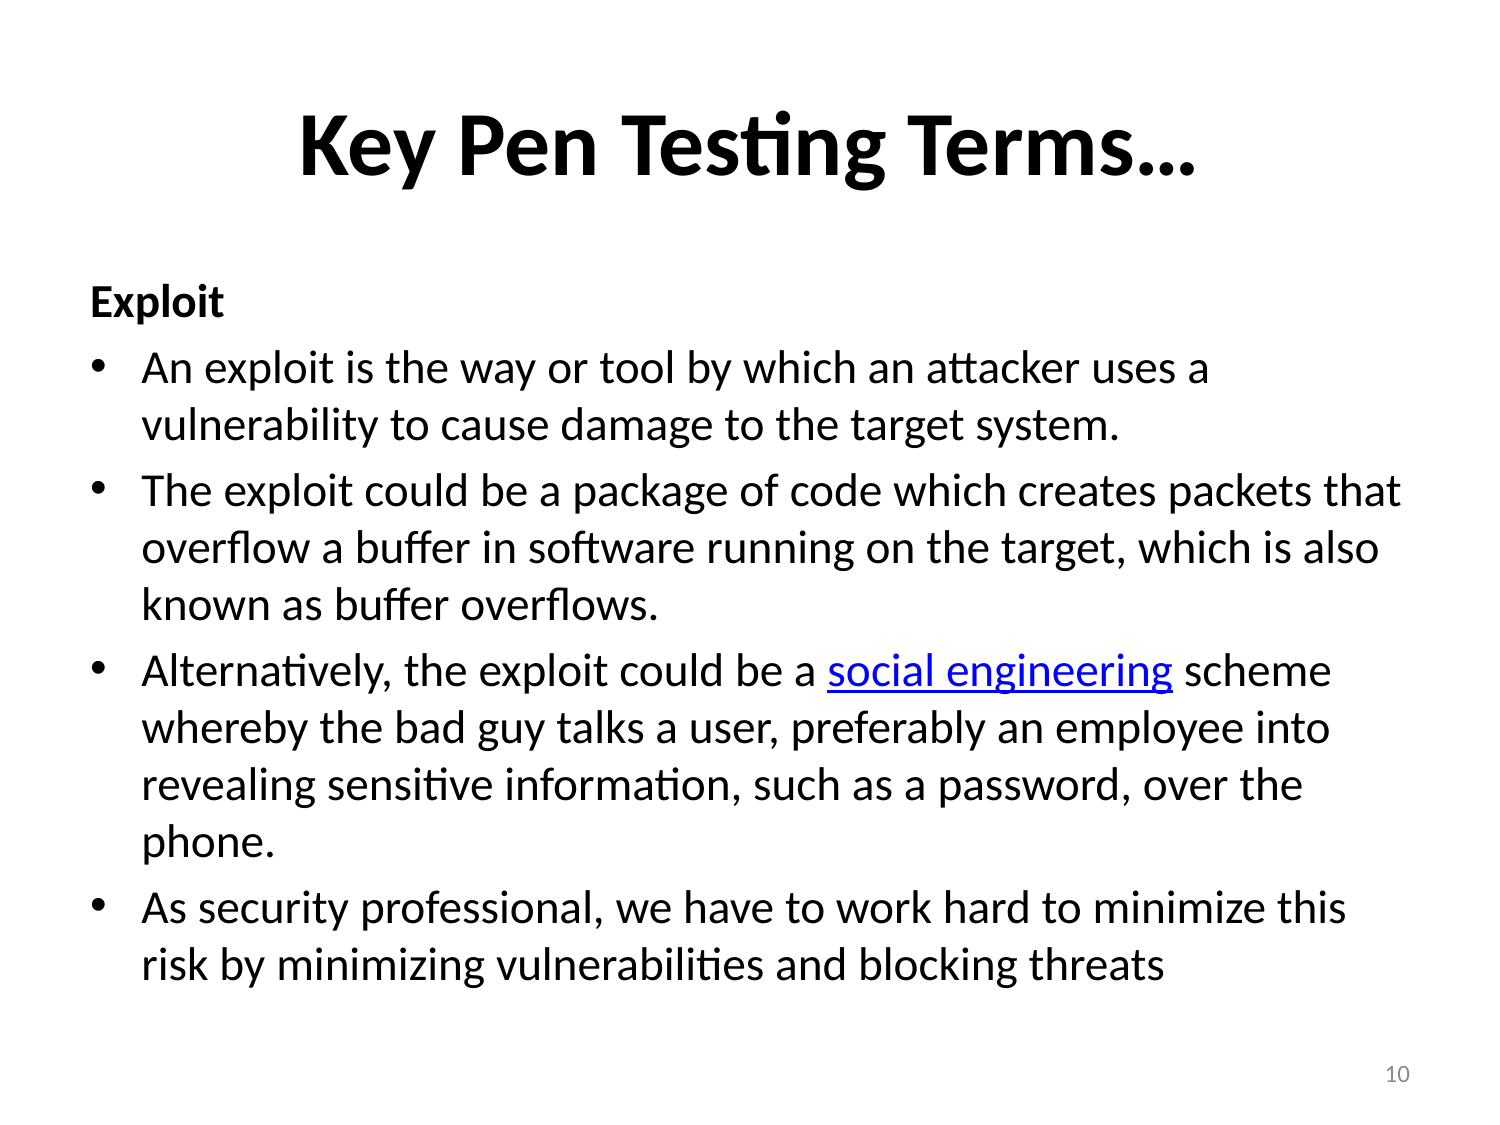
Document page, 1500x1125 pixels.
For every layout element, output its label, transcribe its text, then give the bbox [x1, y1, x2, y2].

title Key Pen Testing Terms… [75, 45, 1425, 233]
list Exploit An exploit is the way or tool by which an attacker uses a vulnerability to cause damage to the target system. The exploit could be a package of code which creates packets that overflow a buffer in software running on the target, which is also known as buffer overflows. Alternatively, the exploit could be a social engineering scheme whereby the bad guy talks a user, preferably an employee into revealing sensitive information, such as a password, over the phone. As security professional, we have to work hard to minimize this risk by minimizing vulnerabilities and blocking threats [75, 262, 1425, 1005]
slide_number 10 [1074, 1042, 1425, 1103]
